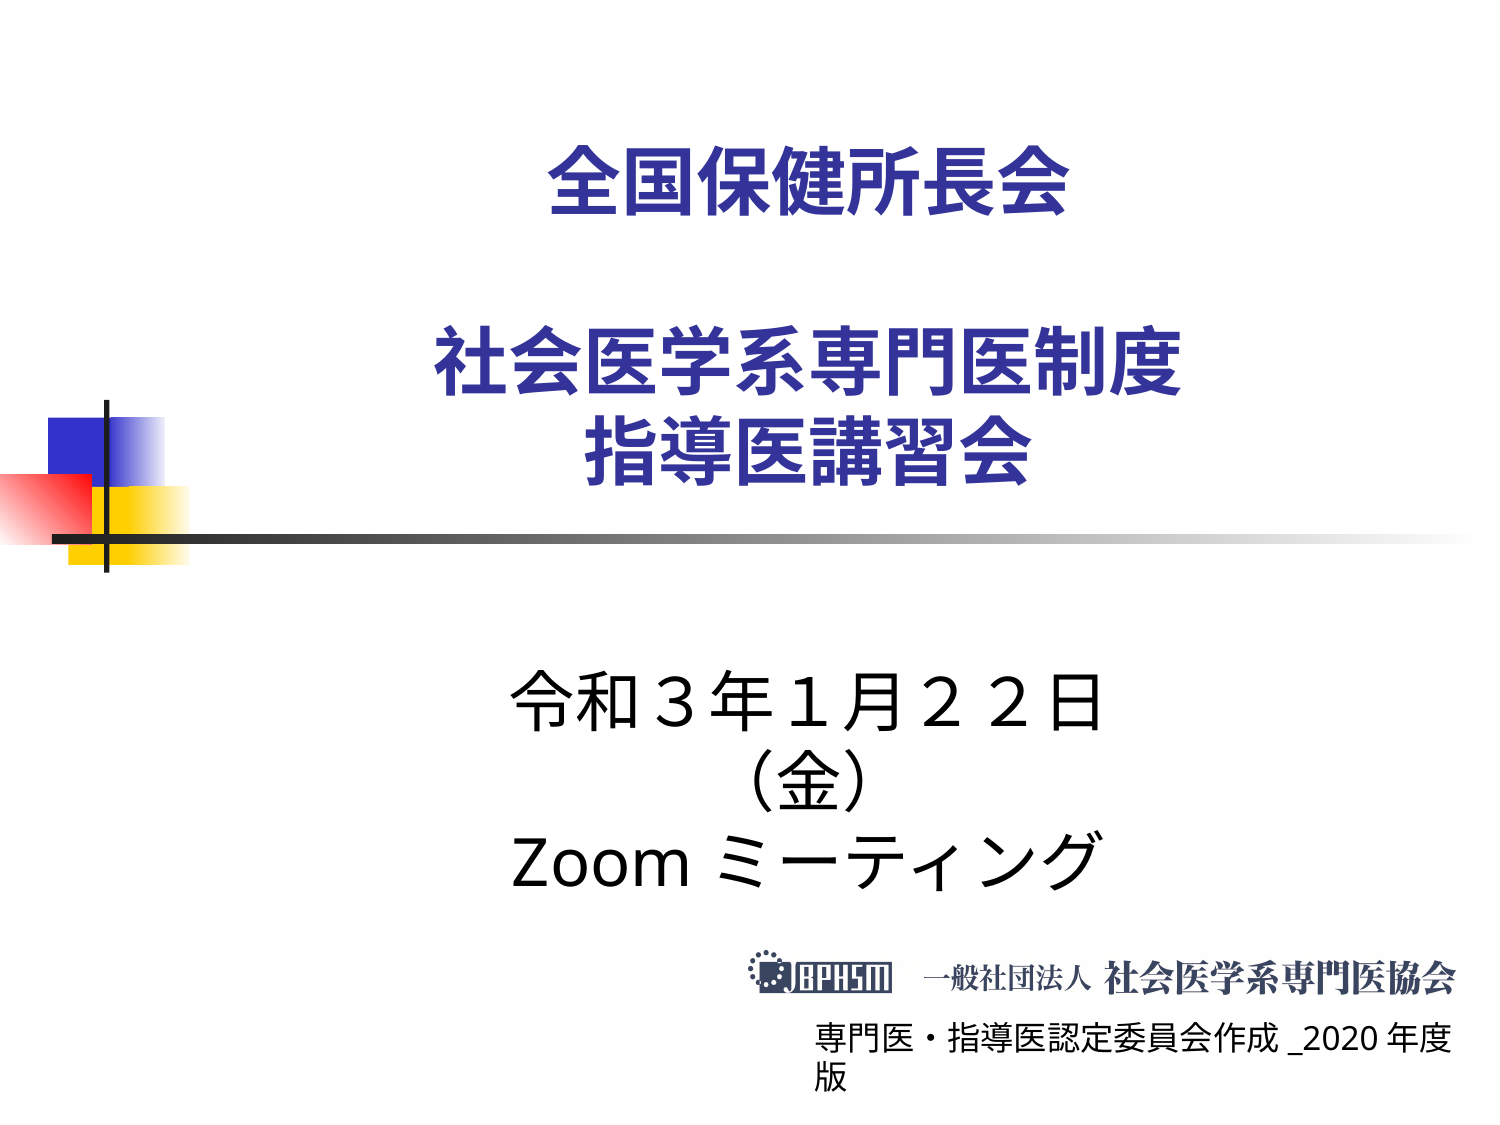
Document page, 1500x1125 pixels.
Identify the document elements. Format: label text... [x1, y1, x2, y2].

title 全国保健所長会 社会医学系専門医制度 指導医講習会 [171, 56, 1447, 504]
text_box 令和３年１月２２日（金） Zoomミーティング [450, 652, 1168, 908]
subtitle 専門医・指導医認定委員会作成_2020年度版 [797, 1008, 1481, 1091]
picture [748, 950, 1456, 995]
